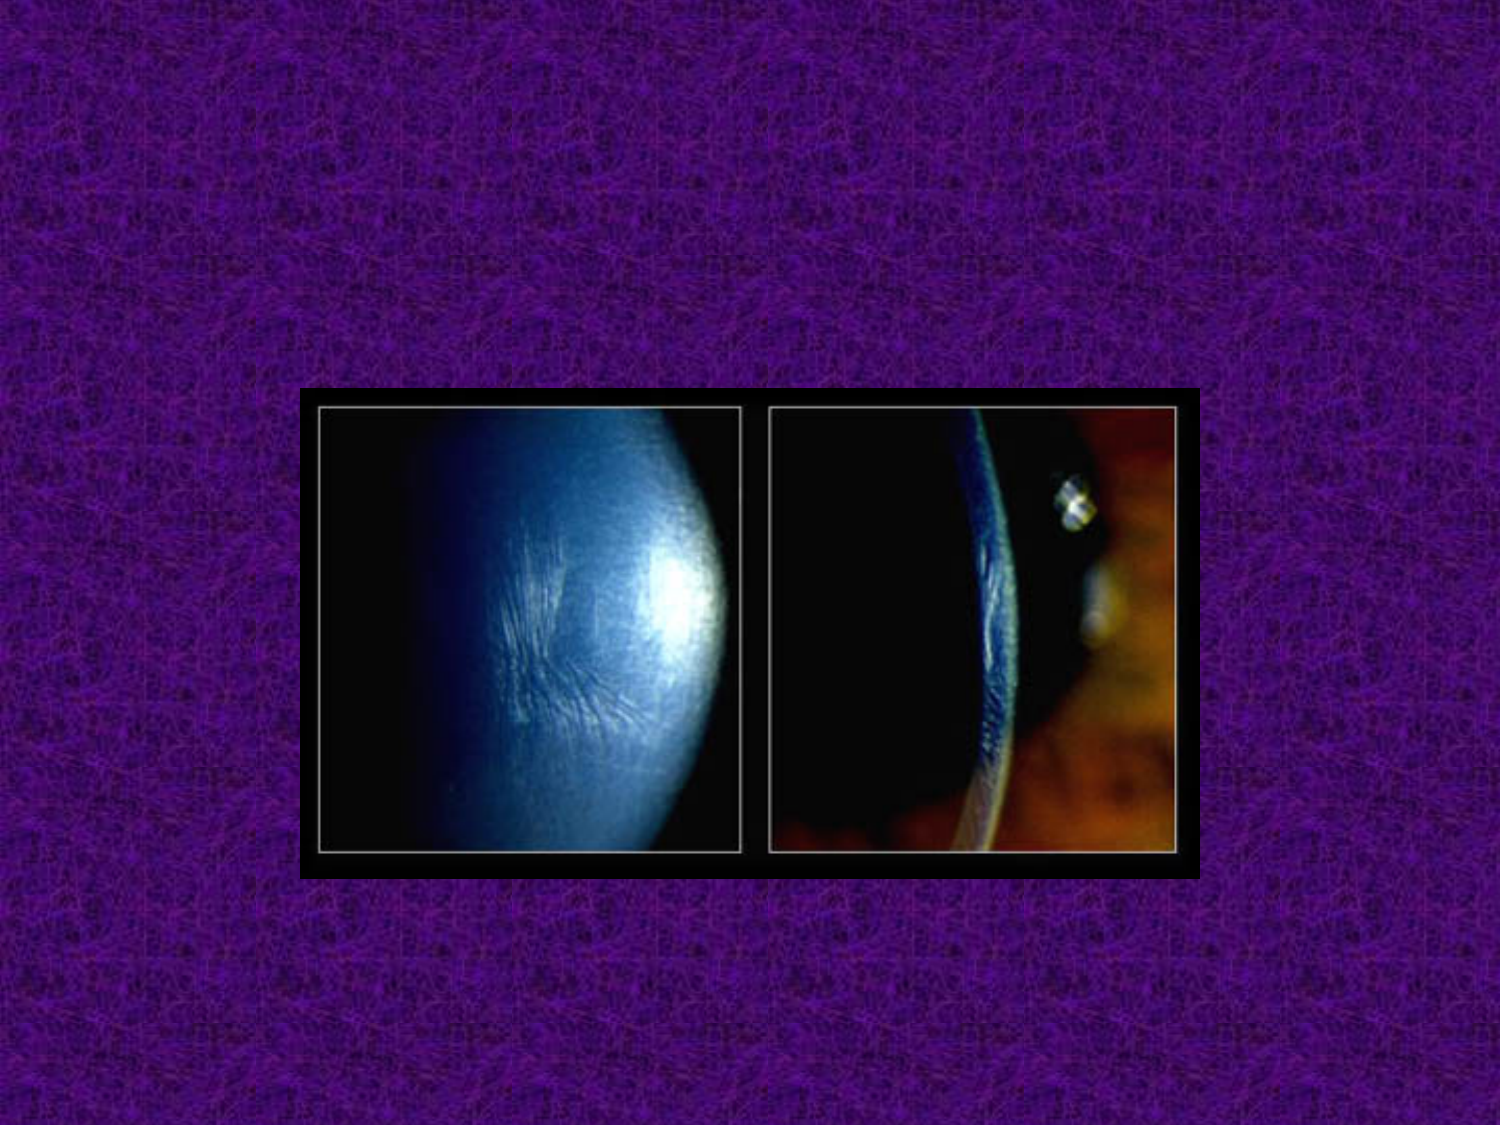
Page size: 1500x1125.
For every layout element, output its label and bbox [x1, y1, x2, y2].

list [299, 388, 1201, 879]
picture [0, 0, 1500, 1125]
